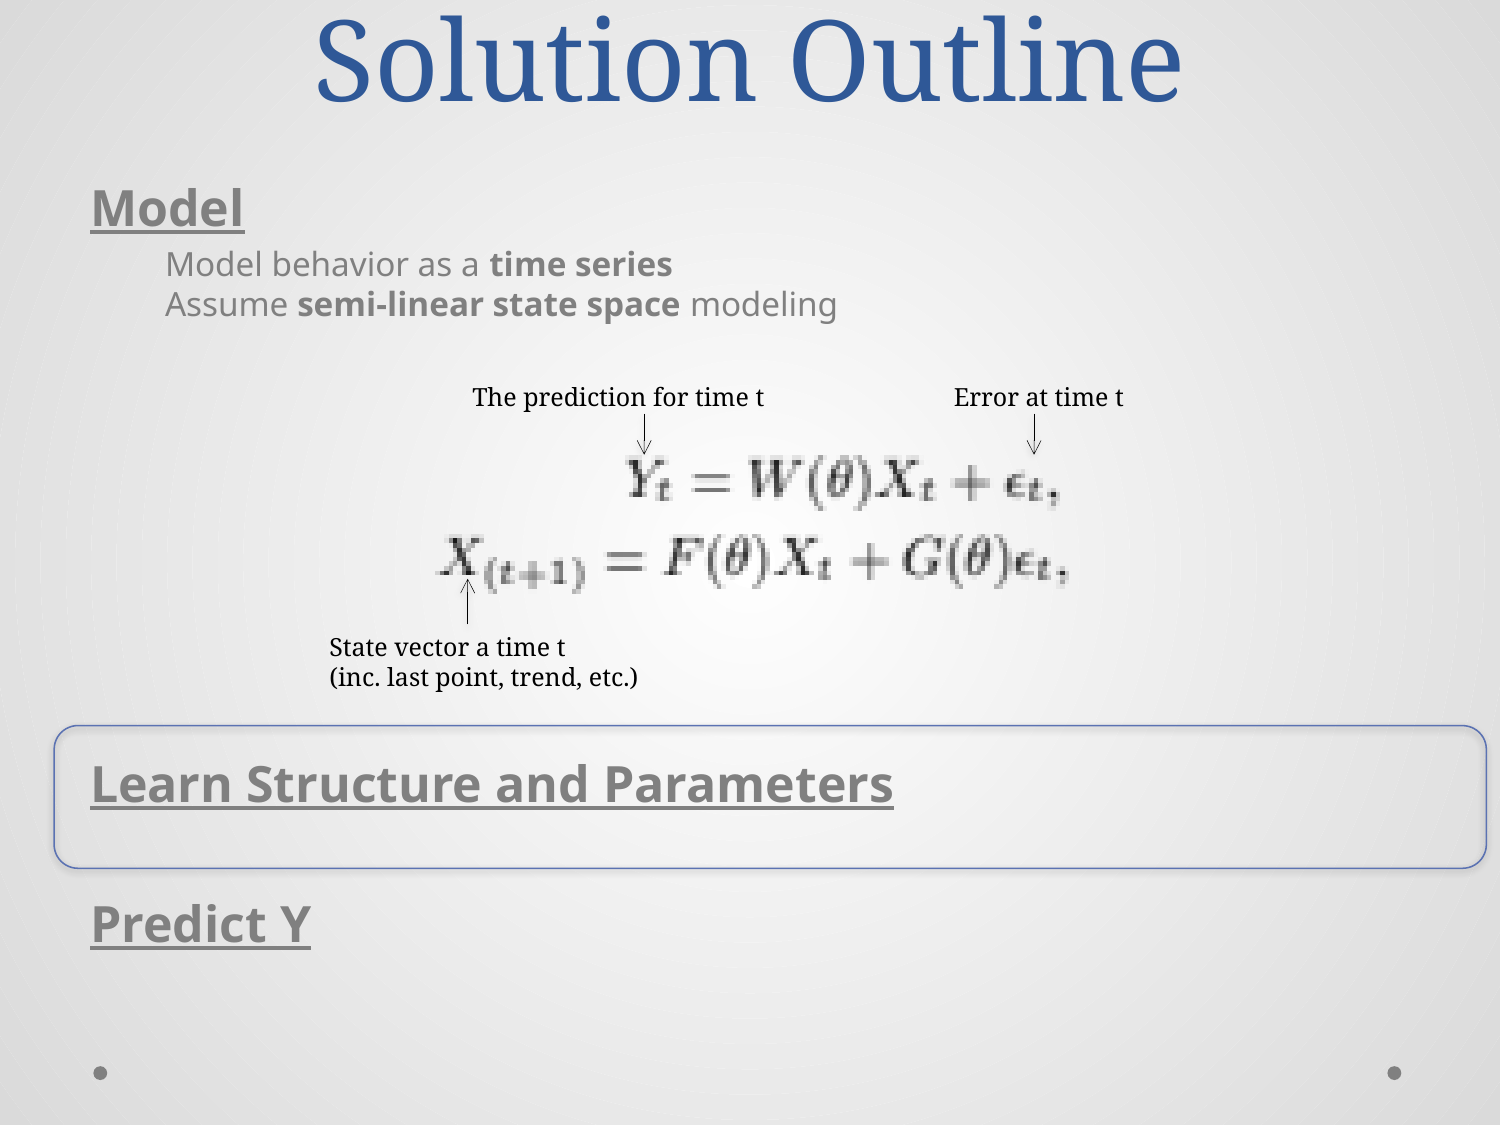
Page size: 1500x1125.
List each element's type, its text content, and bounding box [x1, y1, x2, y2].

list Model Model behavior as a time series Assume semi-linear state space modeling Learn Structure and Parameters Predict Y [75, 876, 1425, 1067]
title Solution Outline [75, 0, 1425, 132]
list Model Model behavior as a time series Assume semi-linear state space modeling Learn Structure and Parameters Predict Y [75, 168, 1425, 723]
text_box [53, 724, 1488, 870]
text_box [314, 373, 1134, 701]
